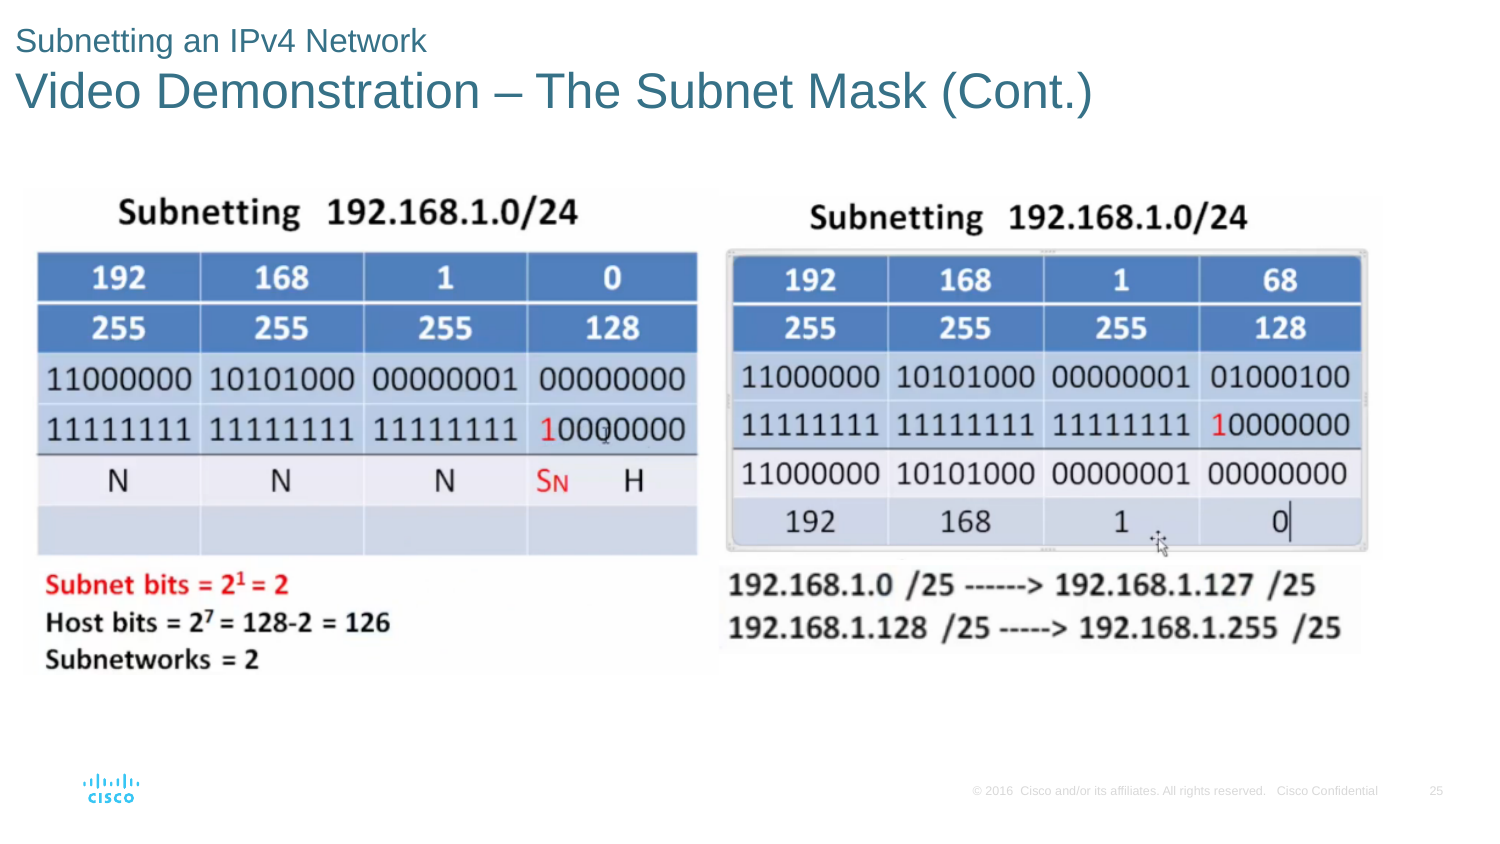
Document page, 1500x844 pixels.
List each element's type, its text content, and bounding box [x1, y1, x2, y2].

list [23, 131, 1476, 814]
picture [23, 187, 1383, 675]
title Subnetting an IPv4 Network Video Demonstration – The Subnet Mask (Cont.) [0, 6, 1500, 131]
